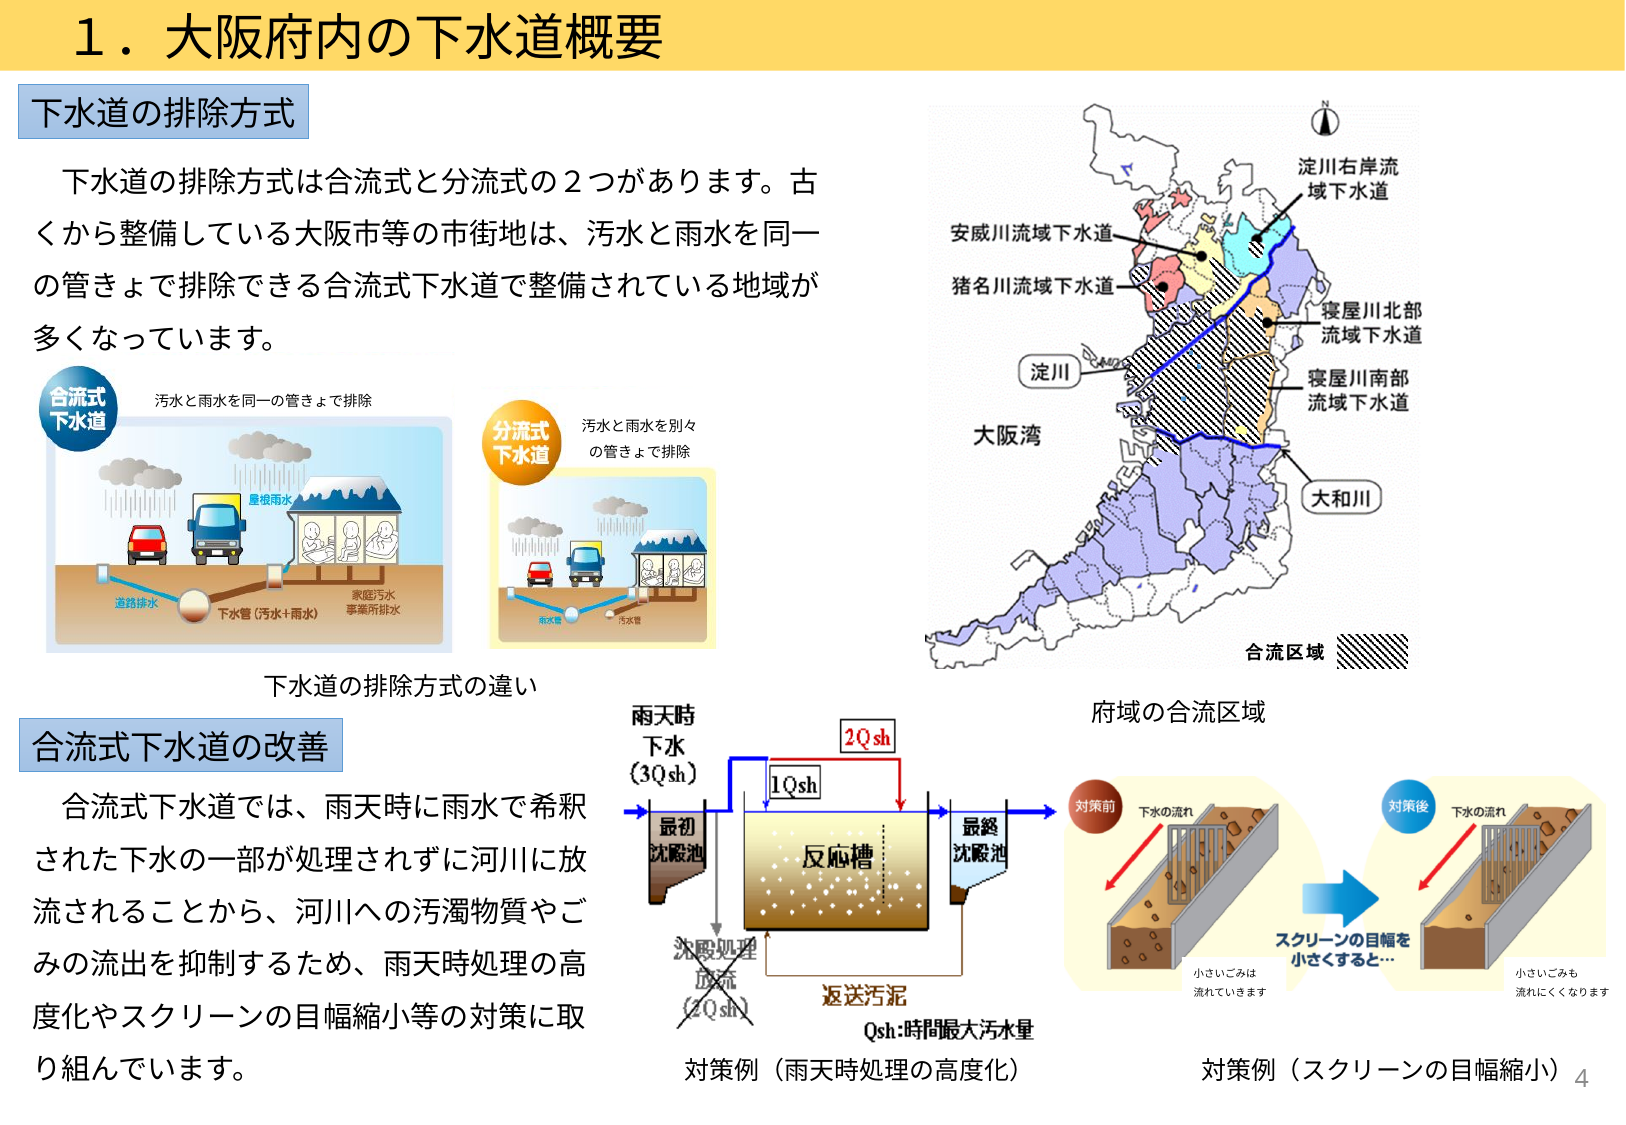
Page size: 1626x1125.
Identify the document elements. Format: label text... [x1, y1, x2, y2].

text_box 4 [1238, 1049, 1604, 1110]
picture [619, 696, 1606, 1061]
text_box 合流式下水道の改善 [19, 718, 343, 772]
text_box 合流式下水道では、雨天時に雨水で希釈された下水の一部が処理されずに河川に放流されることから、河川への汚濁物質やごみの流出を抑制するため、雨天時処理の高度化やスクリーンの目幅縮小等の対策に取り組んでいます。 [19, 744, 607, 1112]
text_box 小さいごみは 流れていきます [1181, 991, 1287, 1003]
text_box 下水道の排除方式 [18, 84, 309, 139]
text_box 下水道の排除方式は合流式と分流式の２つがあります。古くから整備している大阪市等の市街地は、汚水と雨水を同一の管きょで排除できる合流式下水道で整備されている地域が多くなっています。 [19, 122, 841, 379]
text_box 府域の合流区域 [1054, 679, 1422, 735]
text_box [481, 386, 731, 649]
text_box 対策例（雨天時処理の高度化） [646, 1014, 1107, 1110]
text_box 下水道の排除方式の違い [172, 640, 605, 716]
picture [925, 98, 1494, 679]
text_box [20, 352, 455, 653]
text_box 対策例（スクリーンの目幅縮小） [1163, 1014, 1595, 1110]
text_box 小さいごみも 流れにくくなります [1503, 956, 1625, 1003]
text_box １．大阪府内の下水道概要 [0, 0, 1625, 71]
